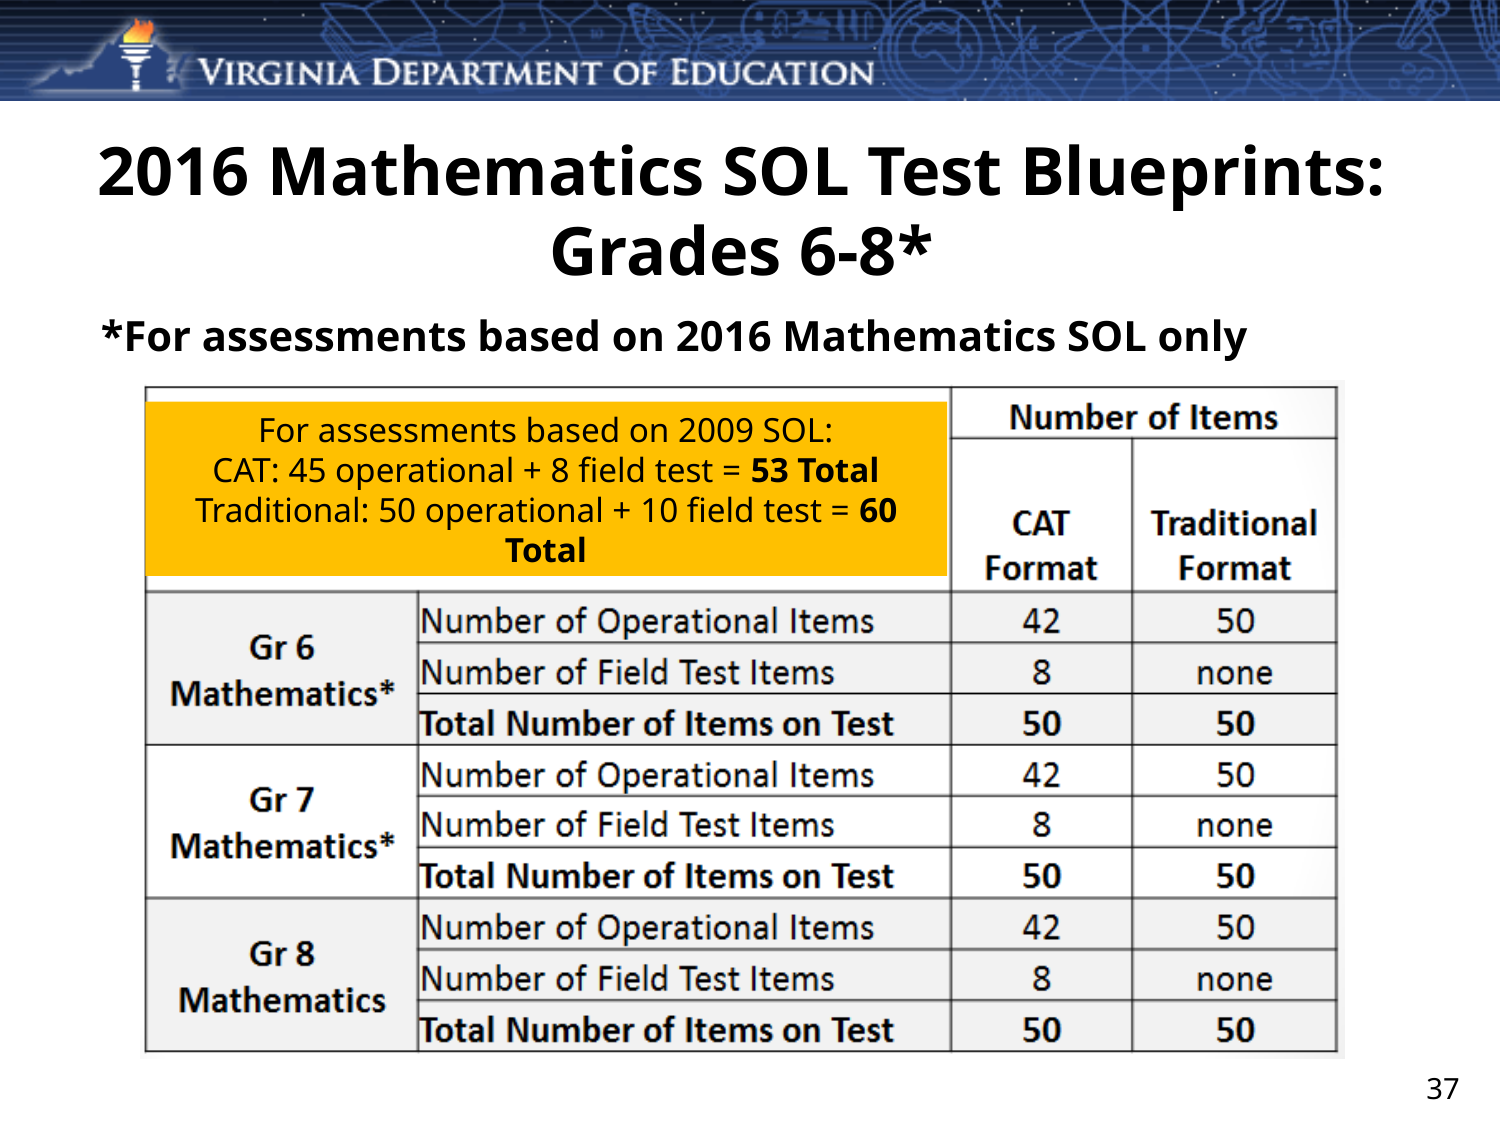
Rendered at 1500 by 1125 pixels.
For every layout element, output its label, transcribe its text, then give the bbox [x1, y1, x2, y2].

picture [139, 380, 1345, 1060]
picture [0, 0, 1500, 101]
slide_number 37 [1124, 1062, 1476, 1125]
title 2016 Mathematics SOL Test Blueprints: Grades 6-8* [66, 114, 1418, 302]
list *For assessments based on 2016 Mathematics SOL only [66, 302, 1451, 378]
